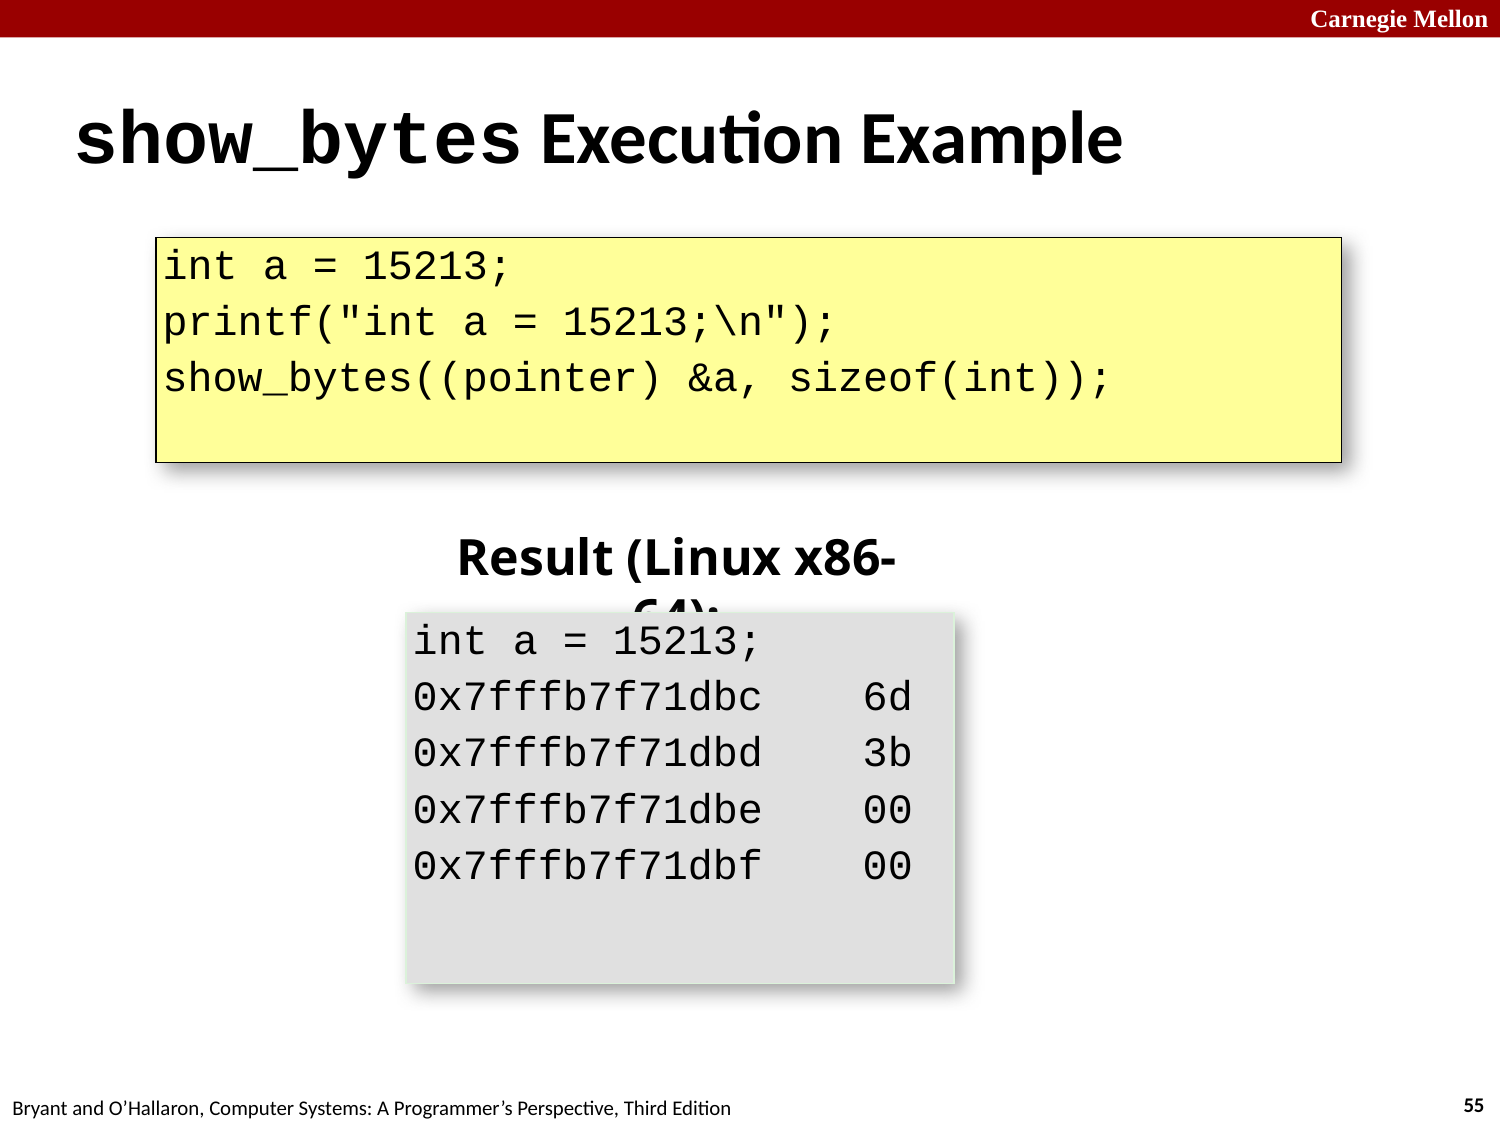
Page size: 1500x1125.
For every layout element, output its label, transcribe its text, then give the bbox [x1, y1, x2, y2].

text_box int a = 15213; printf("int a = 15213;\n"); show_bytes((pointer) &a, sizeof(int)); [156, 237, 1342, 463]
title show_bytes Execution Example [58, 71, 1304, 197]
text_box int a = 15213; 0x7fffb7f71dbc 6d 0x7fffb7f71dbd 3b 0x7fffb7f71dbe 00 0x7fffb7f71dbf 00 [406, 612, 955, 984]
text_box Result (Linux x86-64): [411, 525, 943, 587]
